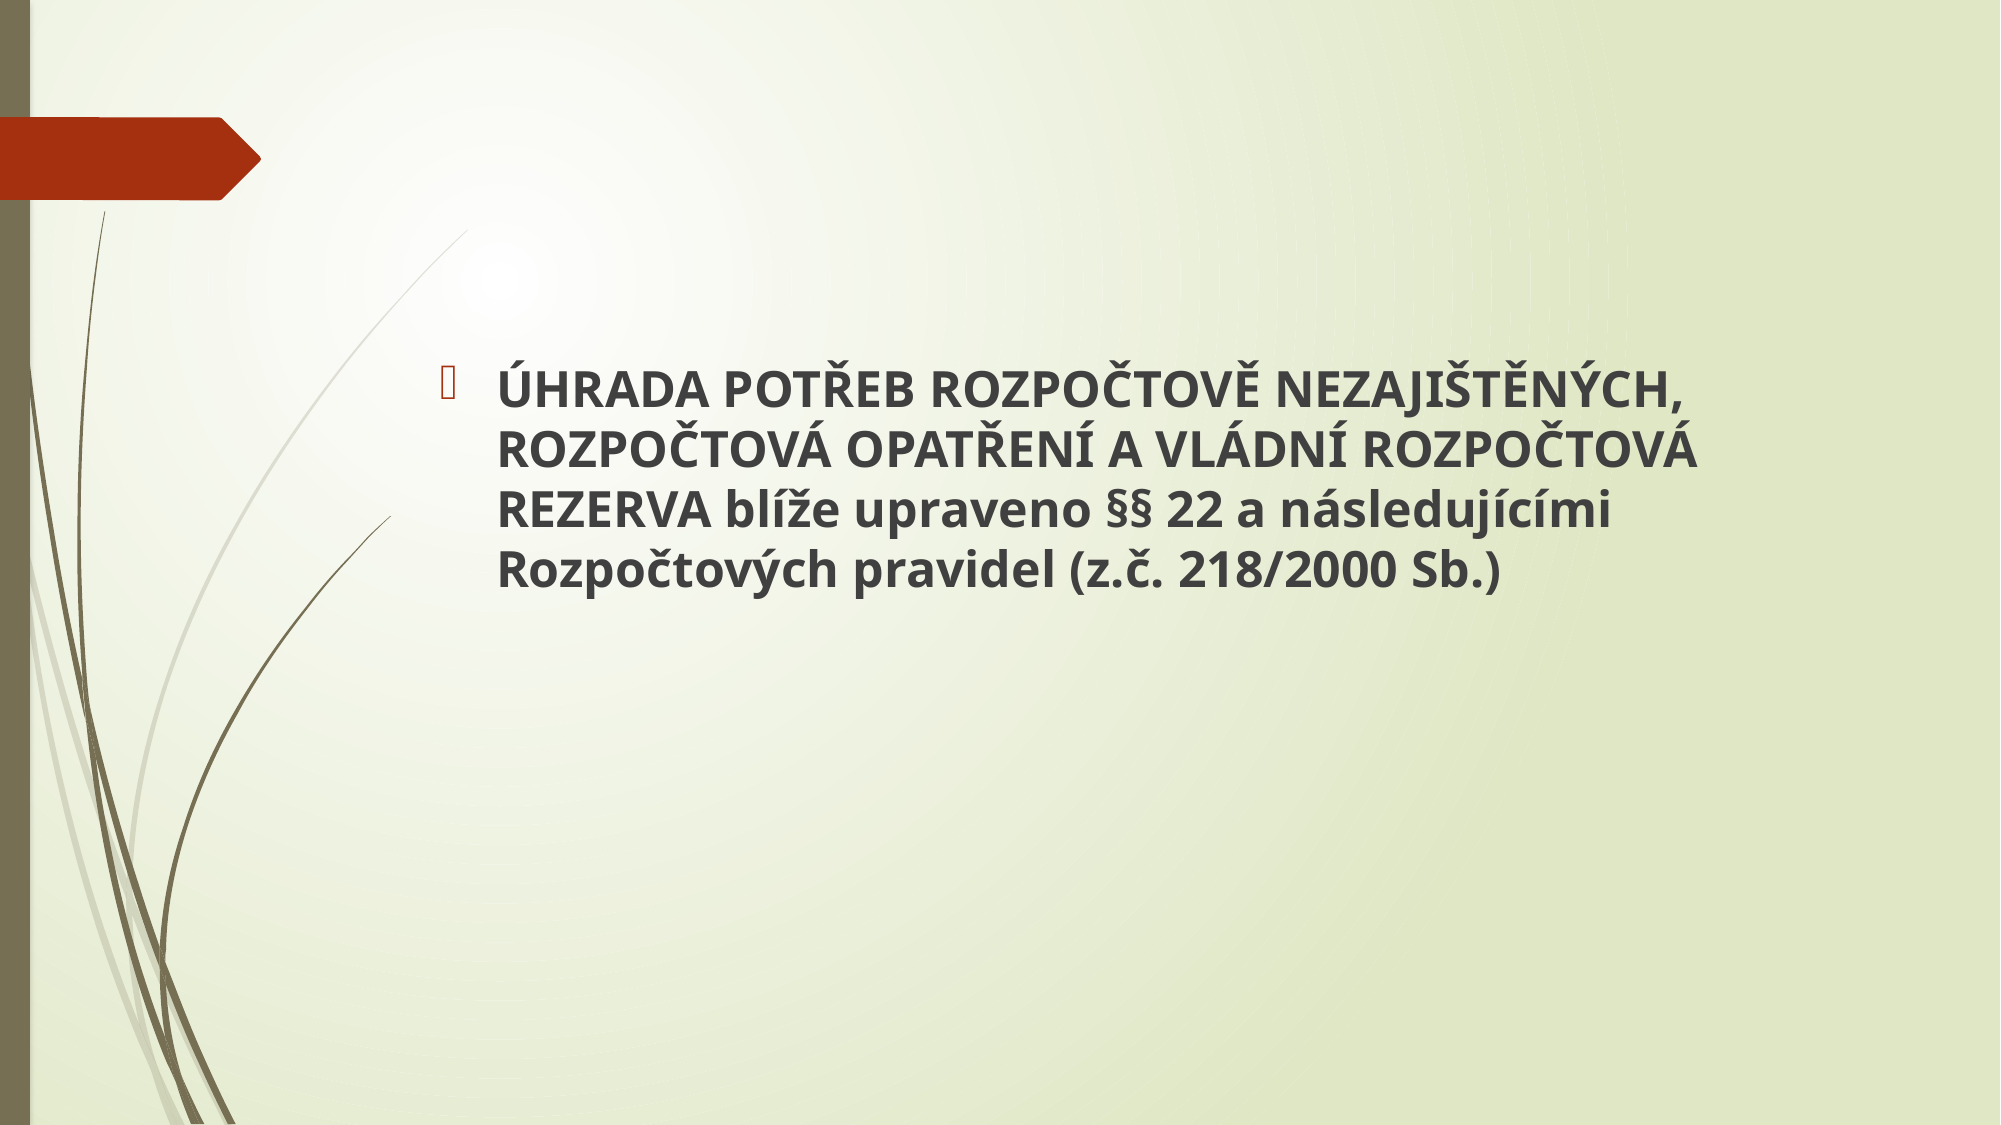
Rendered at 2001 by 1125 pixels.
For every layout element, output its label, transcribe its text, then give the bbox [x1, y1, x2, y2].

list ÚHRADA POTŘEB ROZPOČTOVĚ NEZAJIŠTĚNÝCH, ROZPOČTOVÁ OPATŘENÍ A VLÁDNÍ ROZPOČTOVÁ REZERVA blíže upraveno §§ 22 a následujícími Rozpočtových pravidel (z.č. 218/2000 Sb.) [424, 350, 1888, 970]
